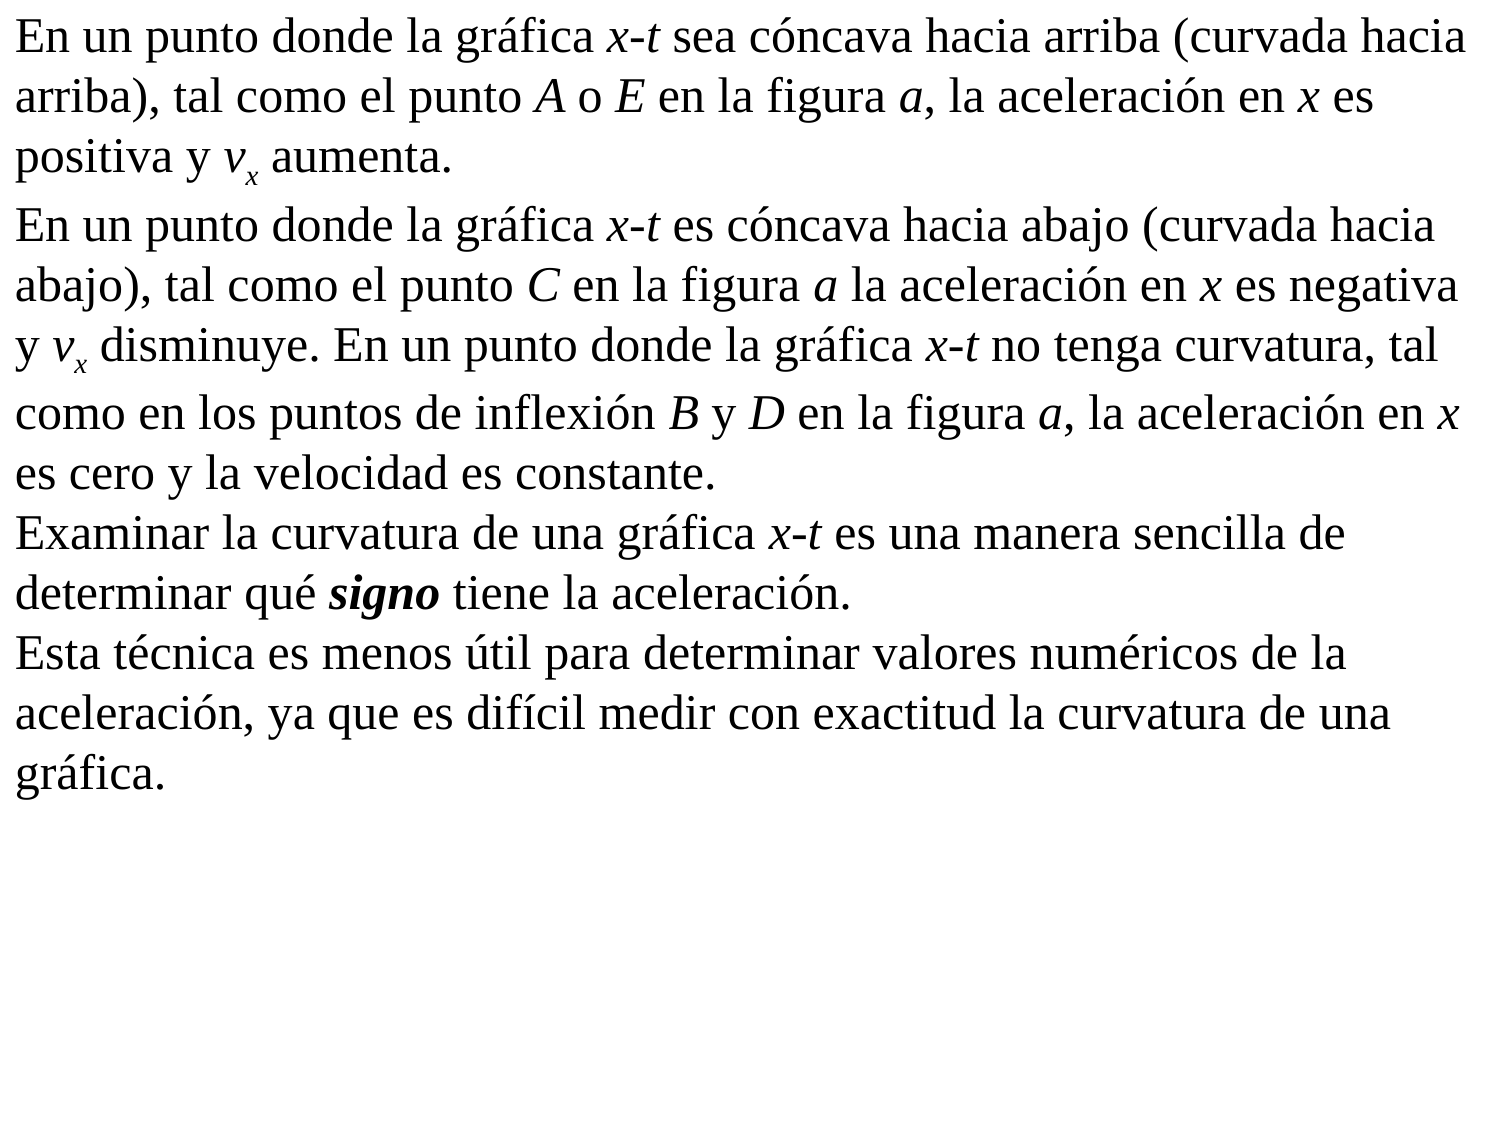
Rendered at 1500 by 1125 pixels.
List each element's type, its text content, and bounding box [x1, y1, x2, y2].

text_box En un punto donde la gráfica x-t sea cóncava hacia arriba (curvada hacia arriba), tal como el punto A o E en la figura a, la aceleración en x es positiva y vx aumenta. En un punto donde la gráfica x-t es cóncava hacia abajo (curvada hacia abajo), tal como el punto C en la figura a la aceleración en x es negativa y vx disminuye. En un punto donde la gráfica x-t no tenga curvatura, tal como en los puntos de inflexión B y D en la figura a, la aceleración en x es cero y la velocidad es constante. Examinar la curvatura de una gráfica x-t es una manera sencilla de determinar qué signo tiene la aceleración. Esta técnica es menos útil para determinar valores numéricos de la aceleración, ya que es difícil medir con exactitud la curvatura de una gráfica. [0, 0, 1500, 807]
